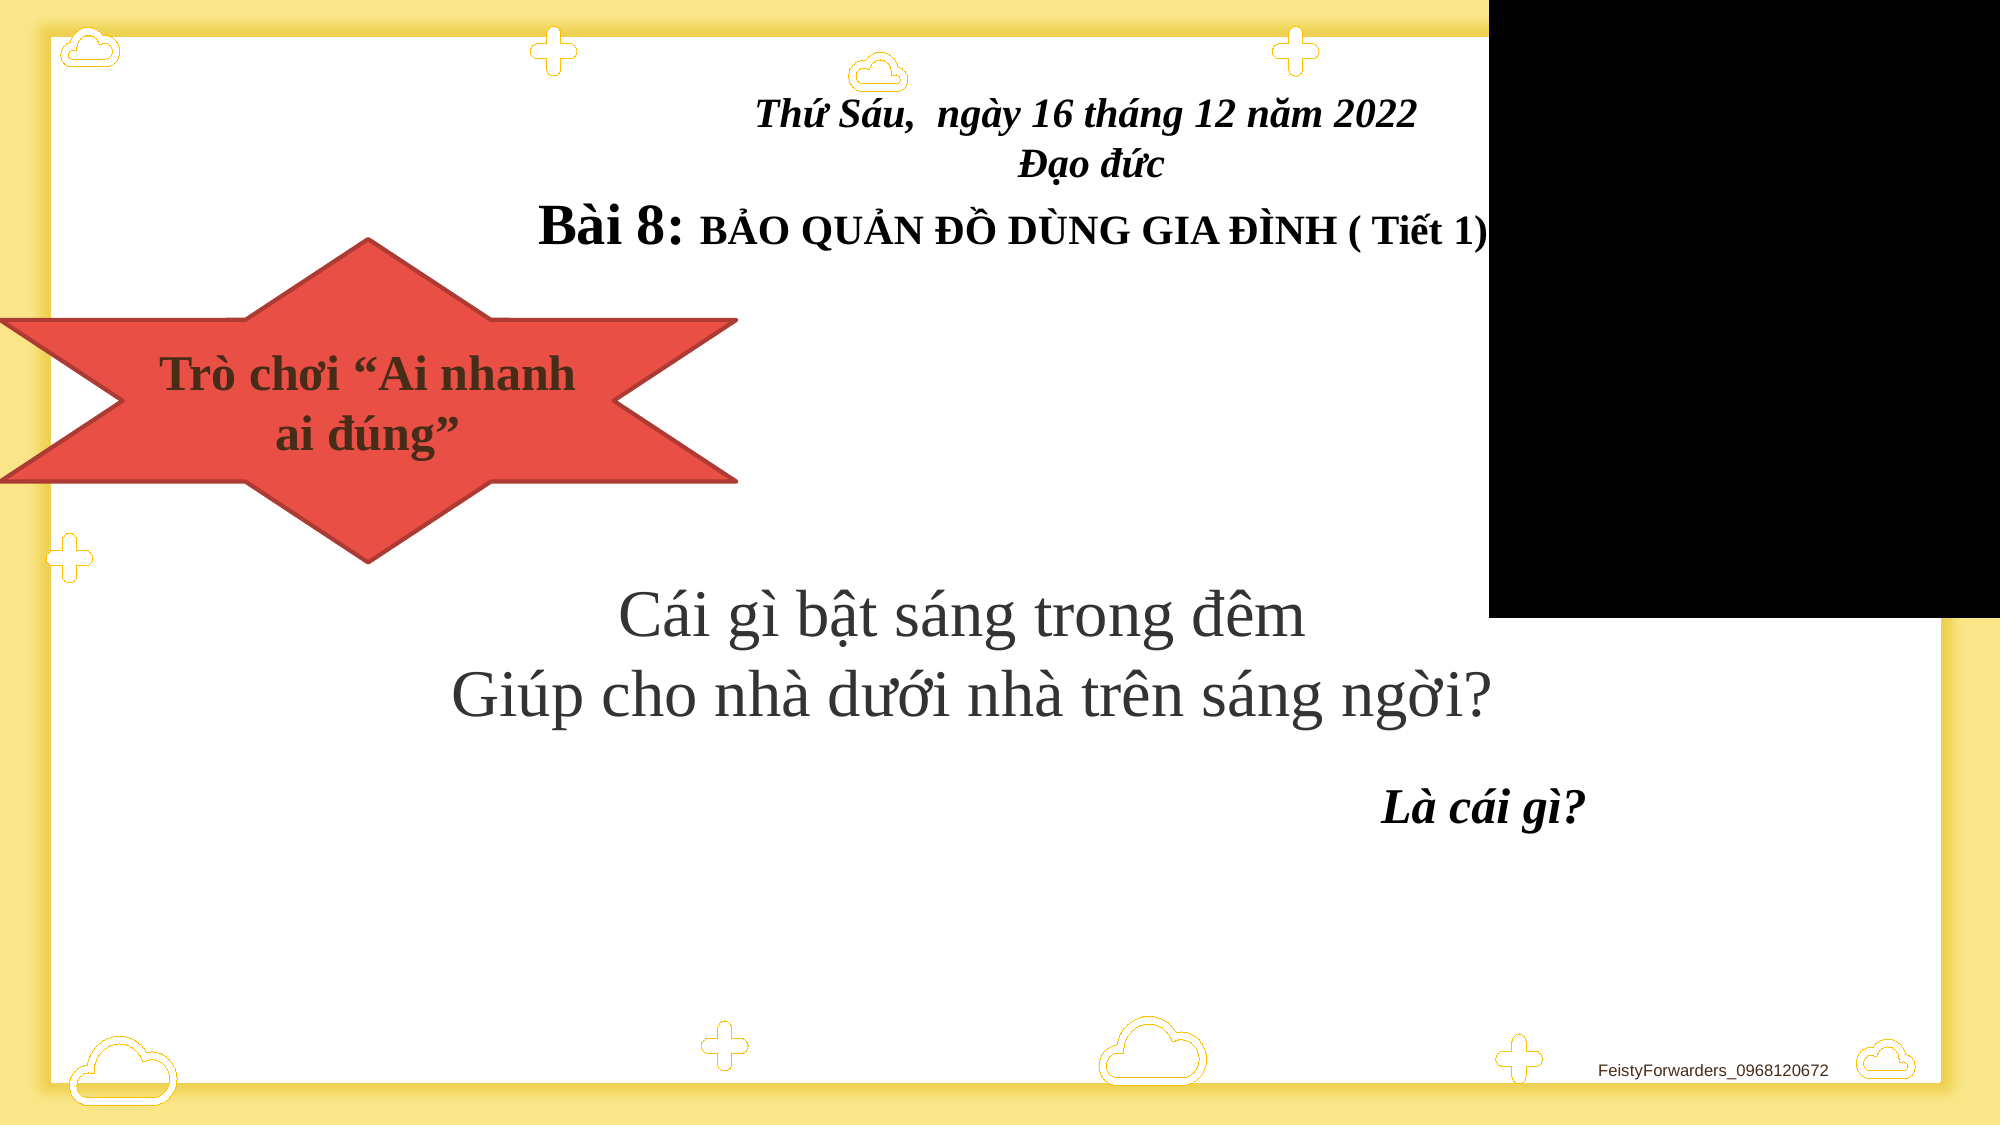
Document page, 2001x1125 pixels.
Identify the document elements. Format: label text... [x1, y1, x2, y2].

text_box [1488, 0, 2000, 619]
text_box Trò chơi “Ai nhanh ai đúng” [0, 237, 739, 565]
text_box Là cái gì? [1366, 766, 1737, 841]
text_box Cái gì bật sáng trong đêm Giúp cho nhà dưới nhà trên sáng ngời? [436, 562, 1794, 738]
text_box Thứ Sáu, ngày 16 tháng 12 năm 2022 Đạo đức Bài 8: BẢO QUẢN ĐỒ DÙNG GIA ĐÌNH ( Tiết 1) [436, 78, 1483, 264]
